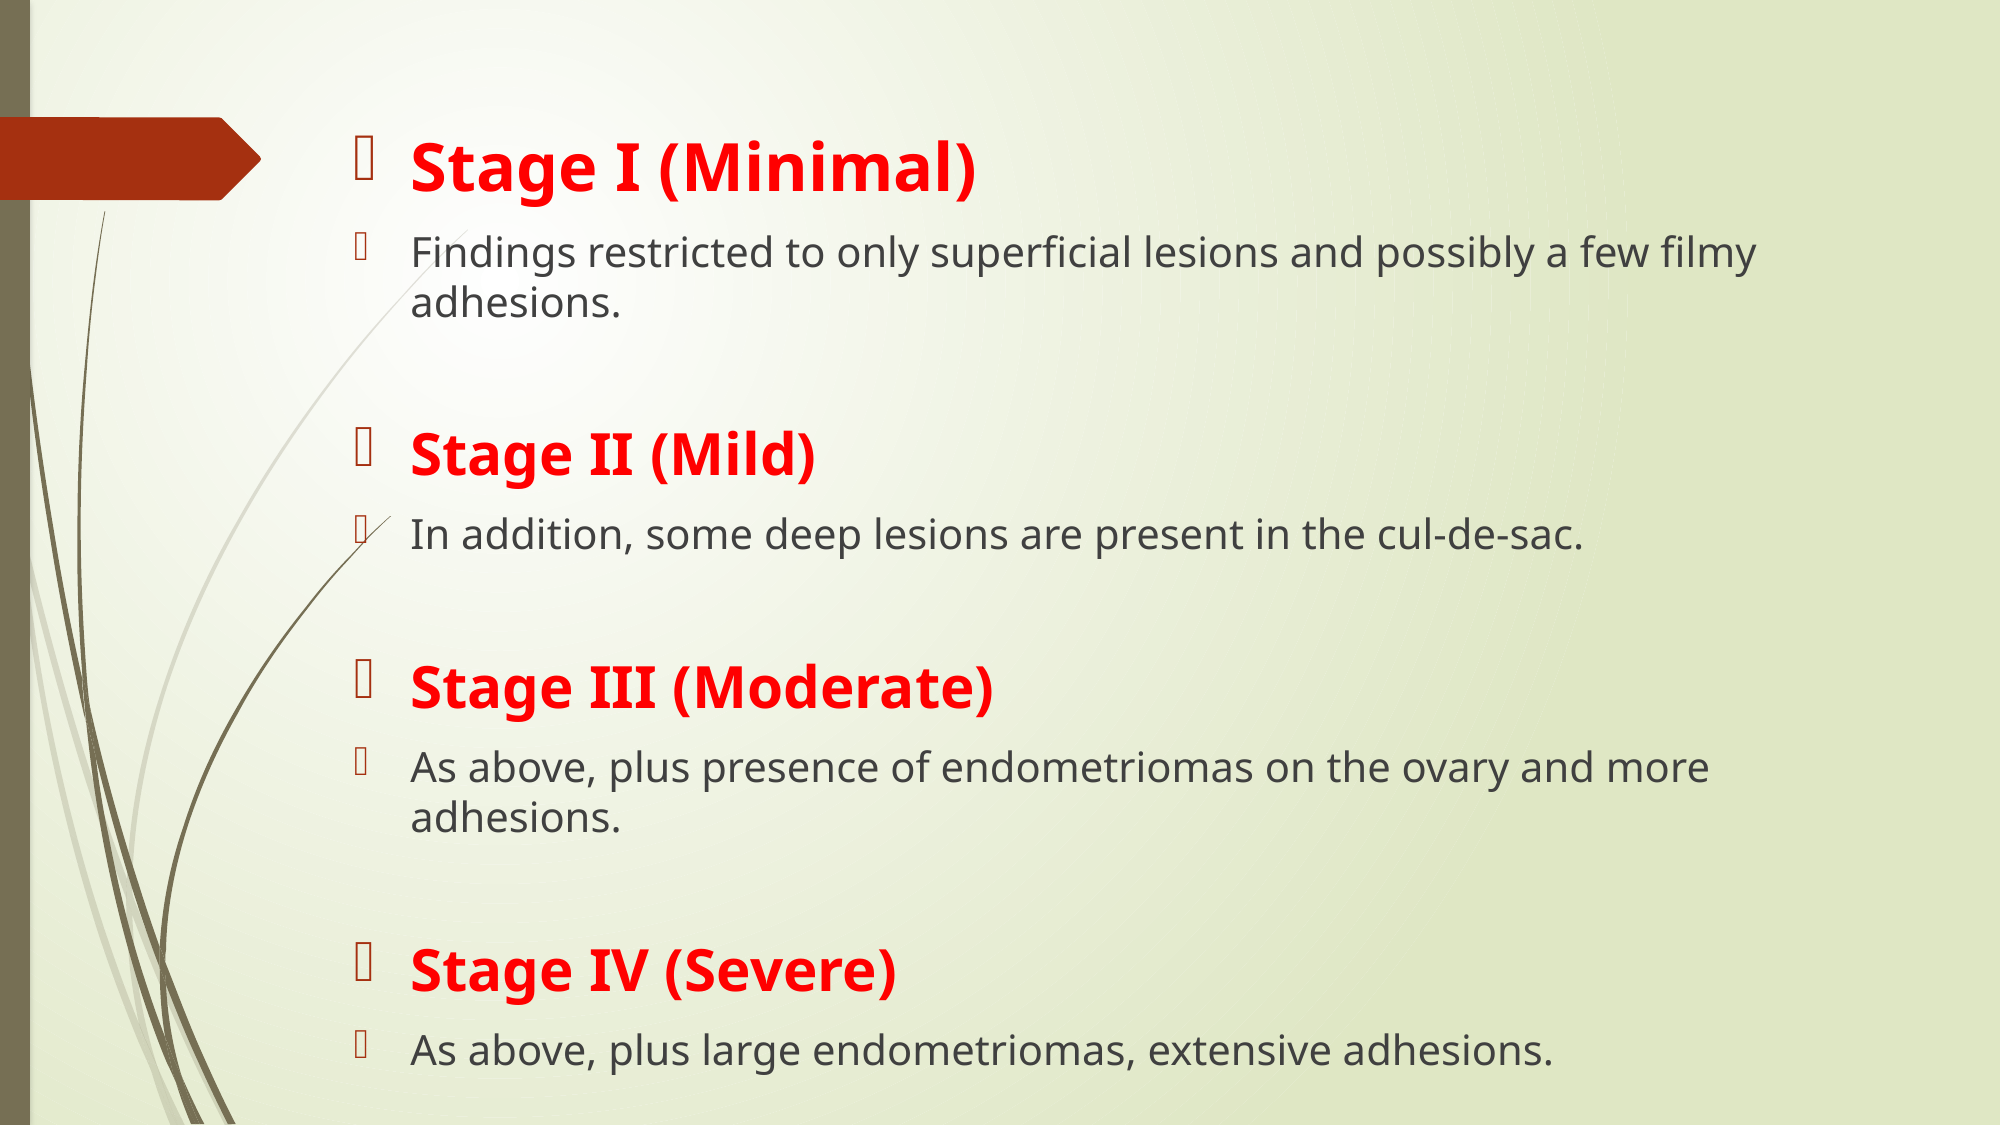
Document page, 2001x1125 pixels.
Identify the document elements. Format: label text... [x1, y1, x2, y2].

list Stage I (Minimal) Findings restricted to only superficial lesions and possibly a few filmy adhesions. Stage II (Mild) In addition, some deep lesions are present in the cul-de-sac. Stage III (Moderate) As above, plus presence of endometriomas on the ovary and more adhesions. Stage IV (Severe) As above, plus large endometriomas, extensive adhesions. [339, 51, 1927, 1102]
